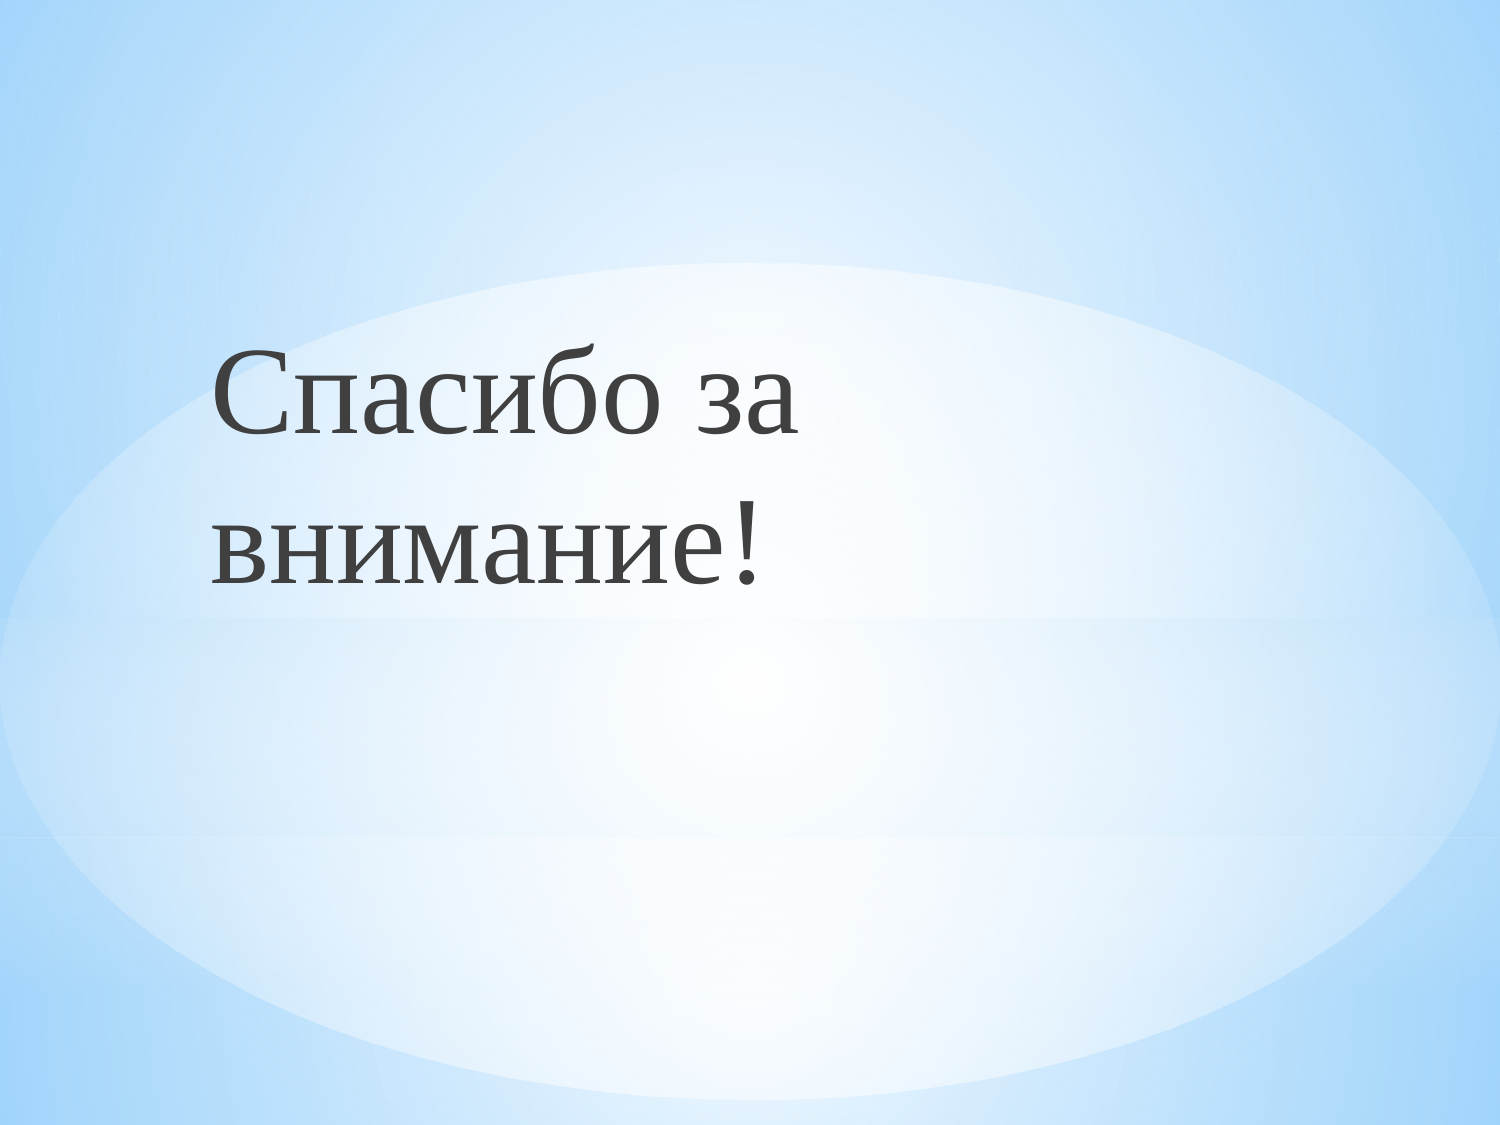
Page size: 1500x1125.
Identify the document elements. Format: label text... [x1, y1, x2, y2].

list Спасибо за внимание! [187, 120, 1238, 690]
